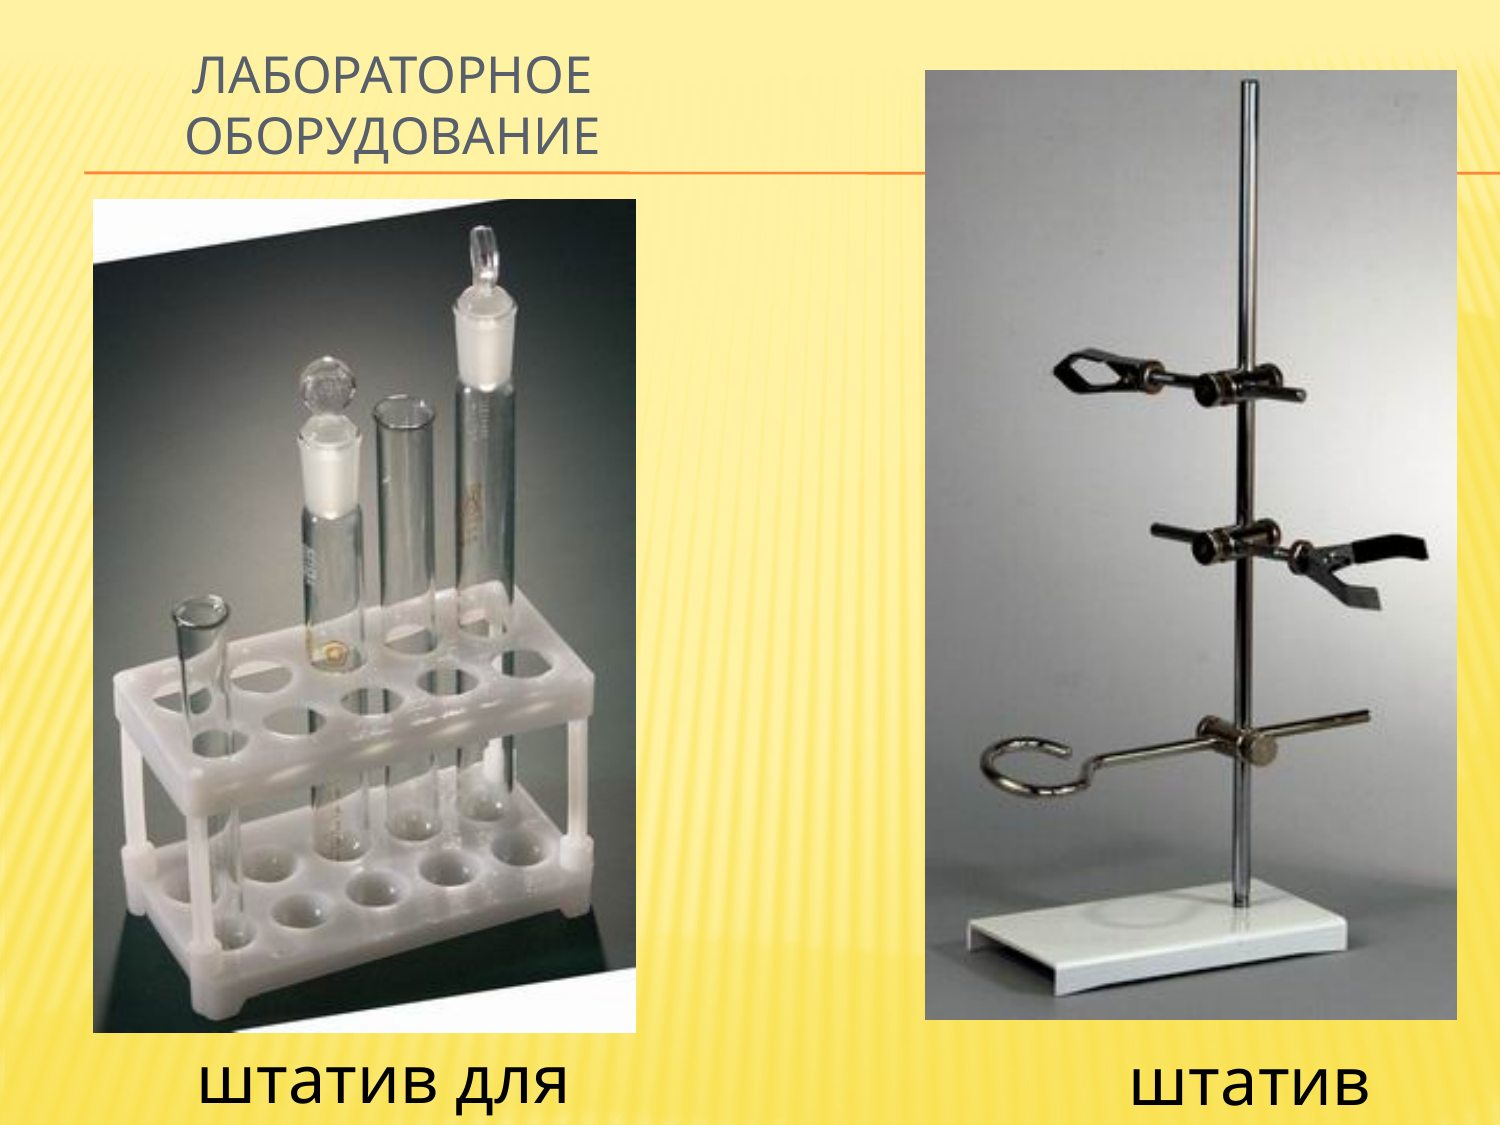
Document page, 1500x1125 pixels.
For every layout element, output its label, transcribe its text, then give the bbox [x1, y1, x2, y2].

picture [93, 198, 636, 1033]
text_box штатив [1089, 1039, 1418, 1125]
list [925, 70, 1458, 1020]
text_box штатив для пробирок [0, 1029, 750, 1125]
title Лабораторное оборудование [35, 35, 750, 173]
